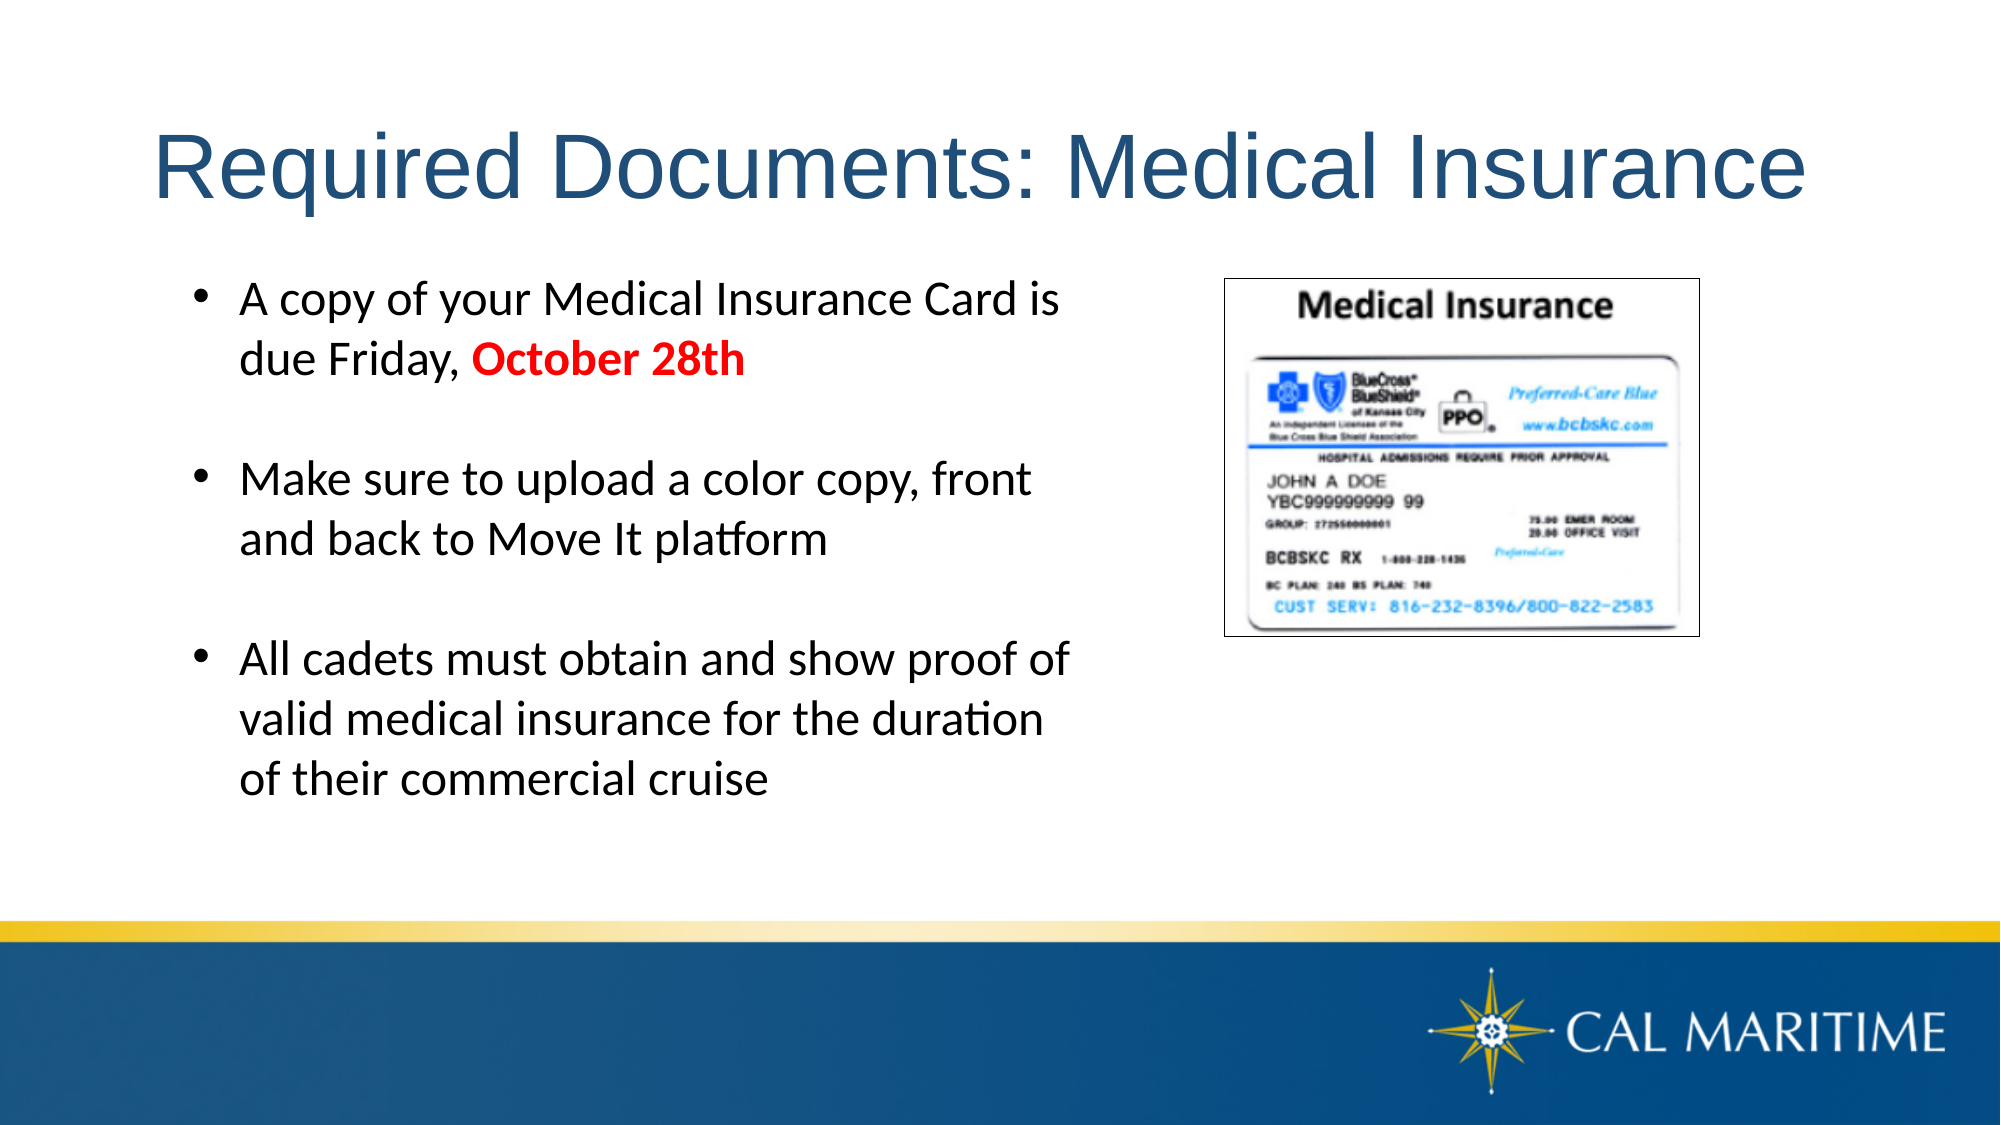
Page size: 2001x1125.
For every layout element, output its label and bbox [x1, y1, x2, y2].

list [1224, 278, 1700, 637]
picture [0, 0, 2000, 1125]
